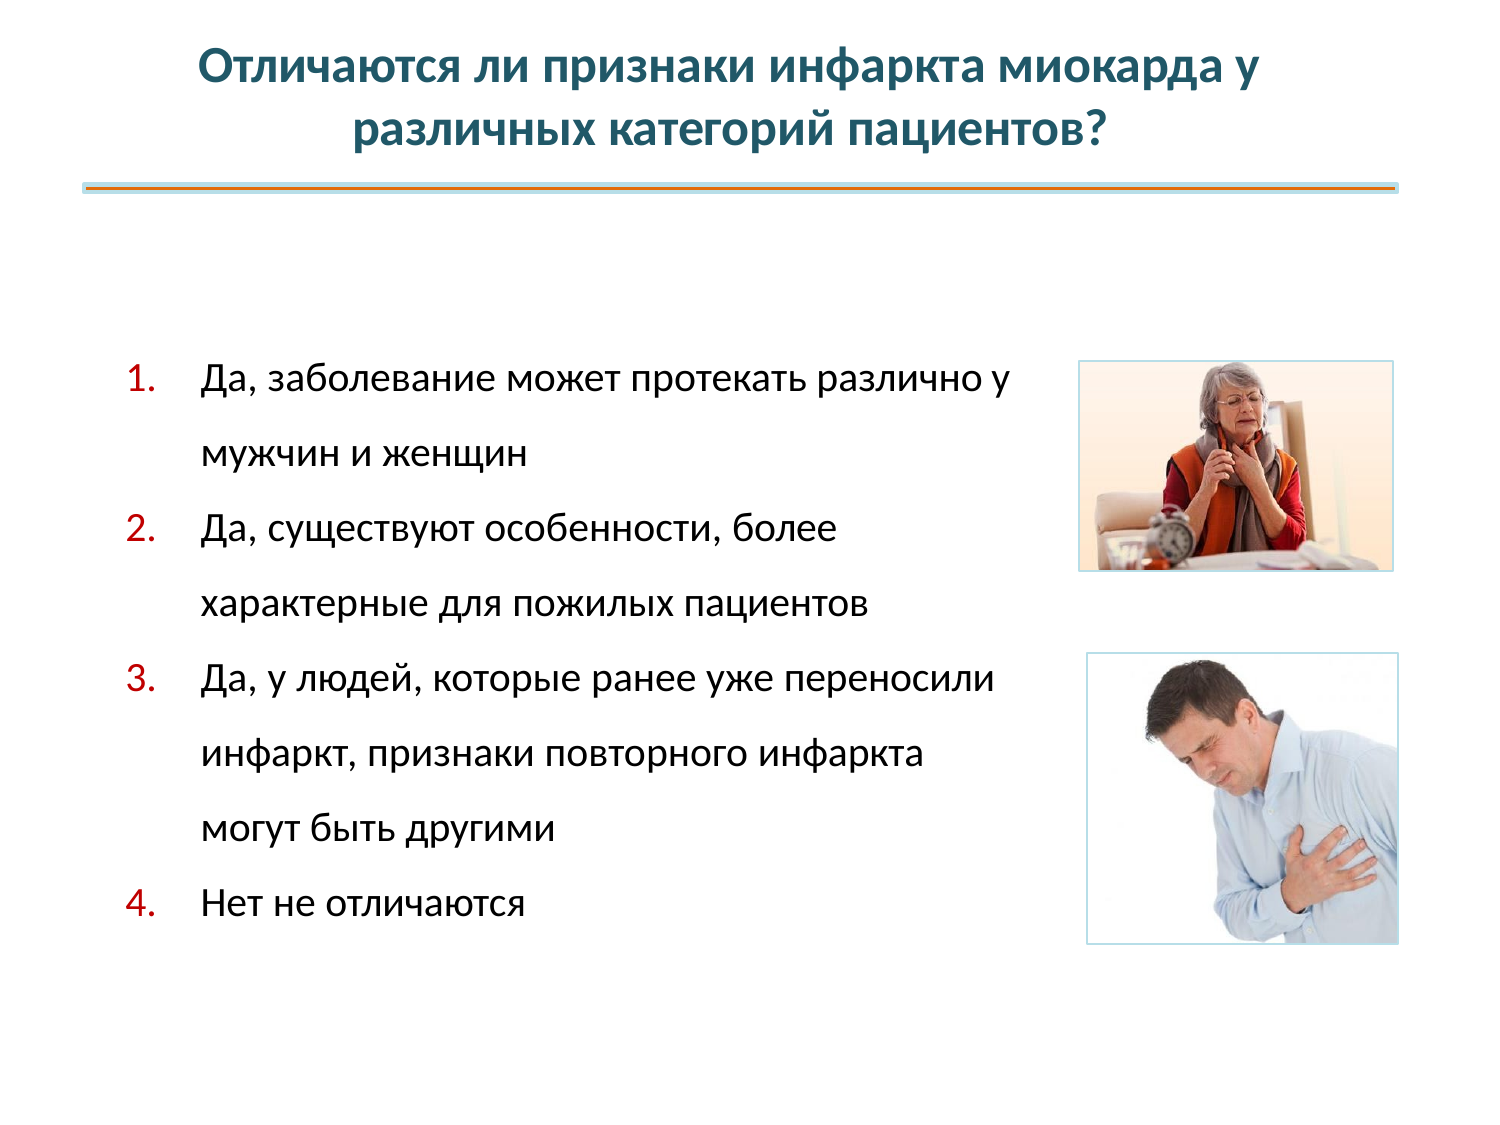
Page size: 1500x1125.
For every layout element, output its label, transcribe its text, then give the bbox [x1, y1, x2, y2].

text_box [1078, 359, 1395, 573]
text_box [81, 182, 1400, 195]
title Отличаются ли признаки инфаркта миокарда у различных категорий пациентов? [42, 21, 1458, 219]
text_box Да, заболевание может протекать различно у мужчин и женщин Да, существуют особенности, более характерные для пожилых пациентов Да, у людей, которые ранее уже переносили инфаркт, признаки повторного инфаркта могут быть другими Нет не отличаются [123, 322, 1013, 925]
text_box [1085, 651, 1400, 946]
